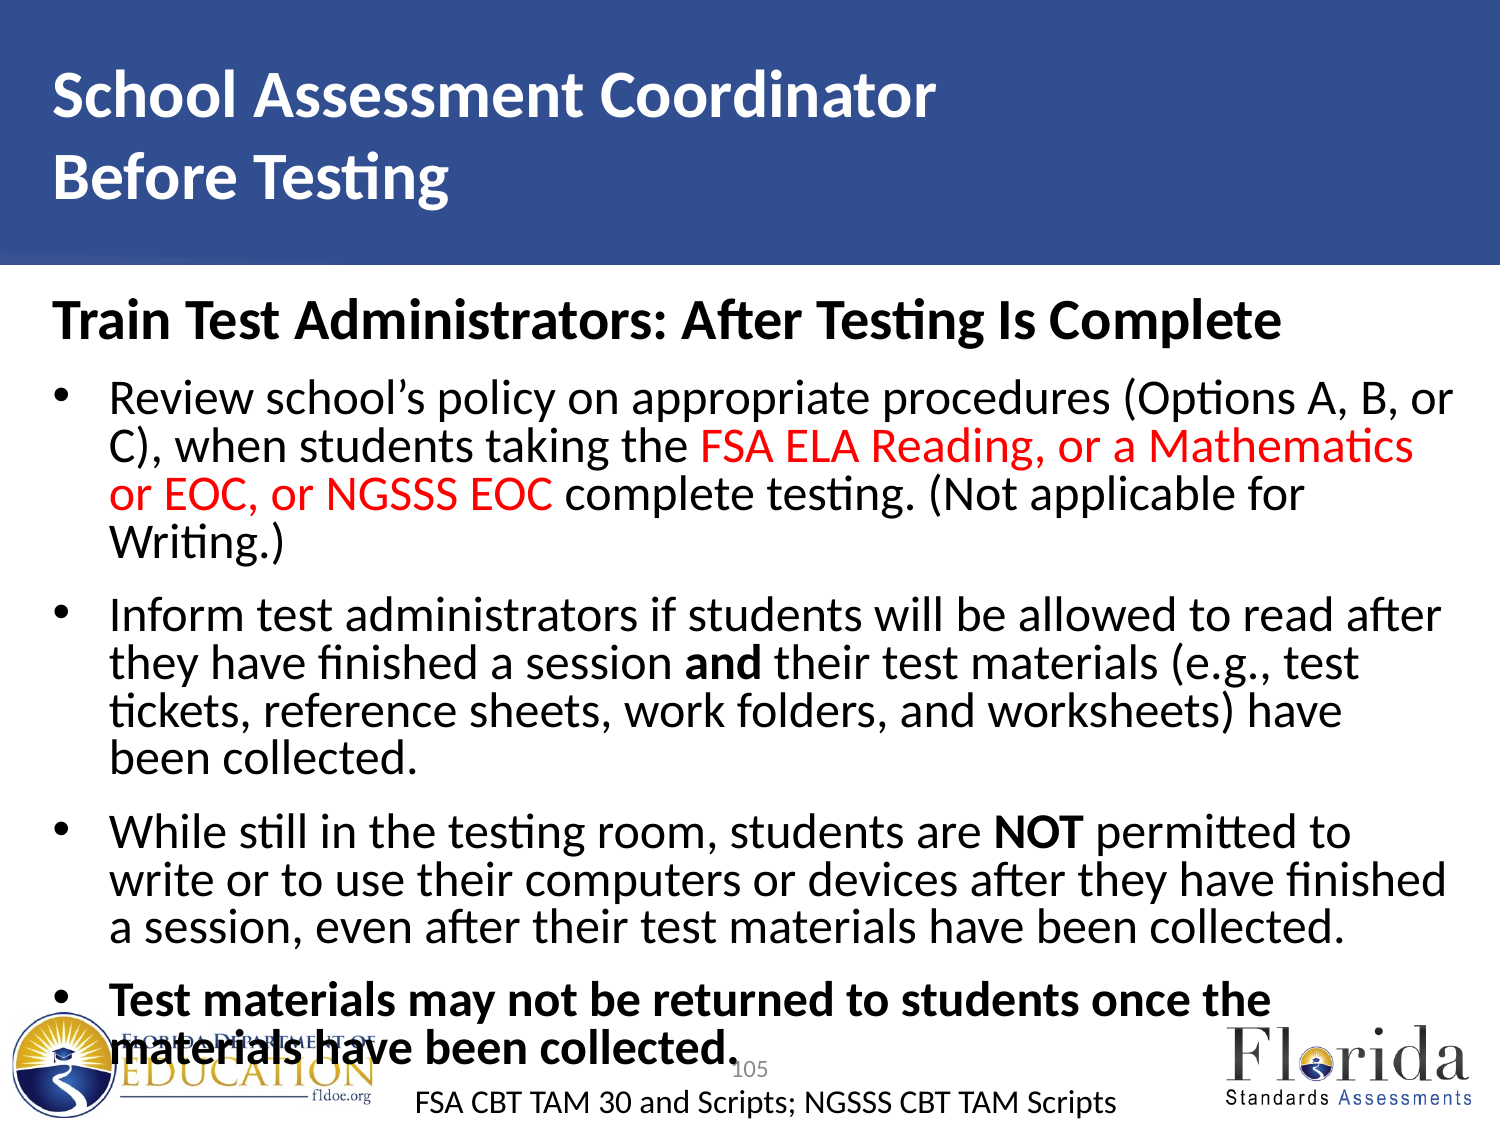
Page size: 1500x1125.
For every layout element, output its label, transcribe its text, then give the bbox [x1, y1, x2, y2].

picture [12, 1012, 375, 1118]
picture [1226, 1074, 1471, 1105]
picture [0, 0, 1500, 265]
title School Assessment Coordinator Before Testing [37, 41, 1471, 222]
slide_number 105 [512, 1037, 988, 1073]
list Train Test Administrators: After Testing Is Complete Review school’s policy on appropriate procedures (Options A, B, or C), when students taking the FSA ELA Reading, or a Mathematics or EOC, or NGSSS EOC complete testing. (Not applicable for Writing.) Inform test administrators if students will be allowed to read after they have finished a session and their test materials (e.g., test tickets, reference sheets, work folders, and worksheets) have been collected. While still in the testing room, students are NOT permitted to write or to use their computers or devices after they have finished a session, even after their test materials have been collected. Test materials may not be returned to students once the materials have been collected. [37, 287, 1471, 1074]
text_box FSA CBT TAM 30 and Scripts; NGSSS CBT TAM Scripts [399, 1073, 1175, 1125]
